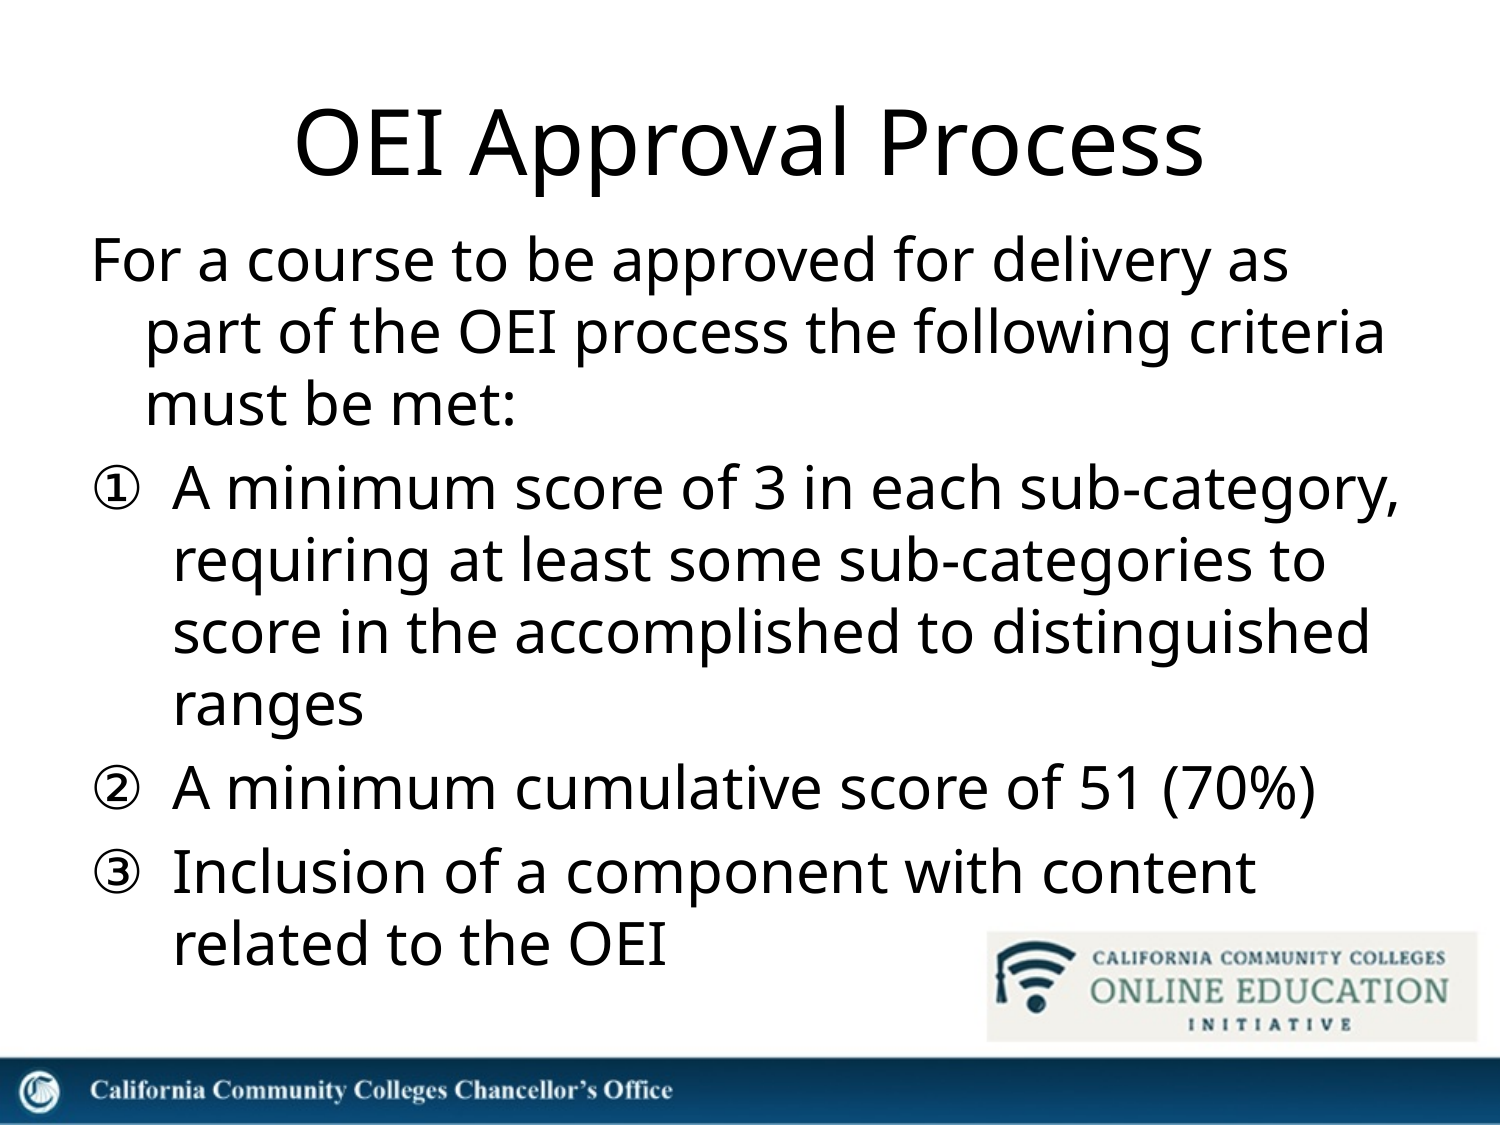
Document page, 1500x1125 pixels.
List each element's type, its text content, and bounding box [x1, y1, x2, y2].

title OEI Approval Process [75, 45, 1425, 213]
list For a course to be approved for delivery as part of the OEI process the following criteria must be met: A minimum score of 3 in each sub-category, requiring at least some sub-categories to score in the accomplished to distinguished ranges A minimum cumulative score of 51 (70%) Inclusion of a component with content related to the OEI [75, 213, 1425, 987]
picture [0, 0, 1500, 1125]
